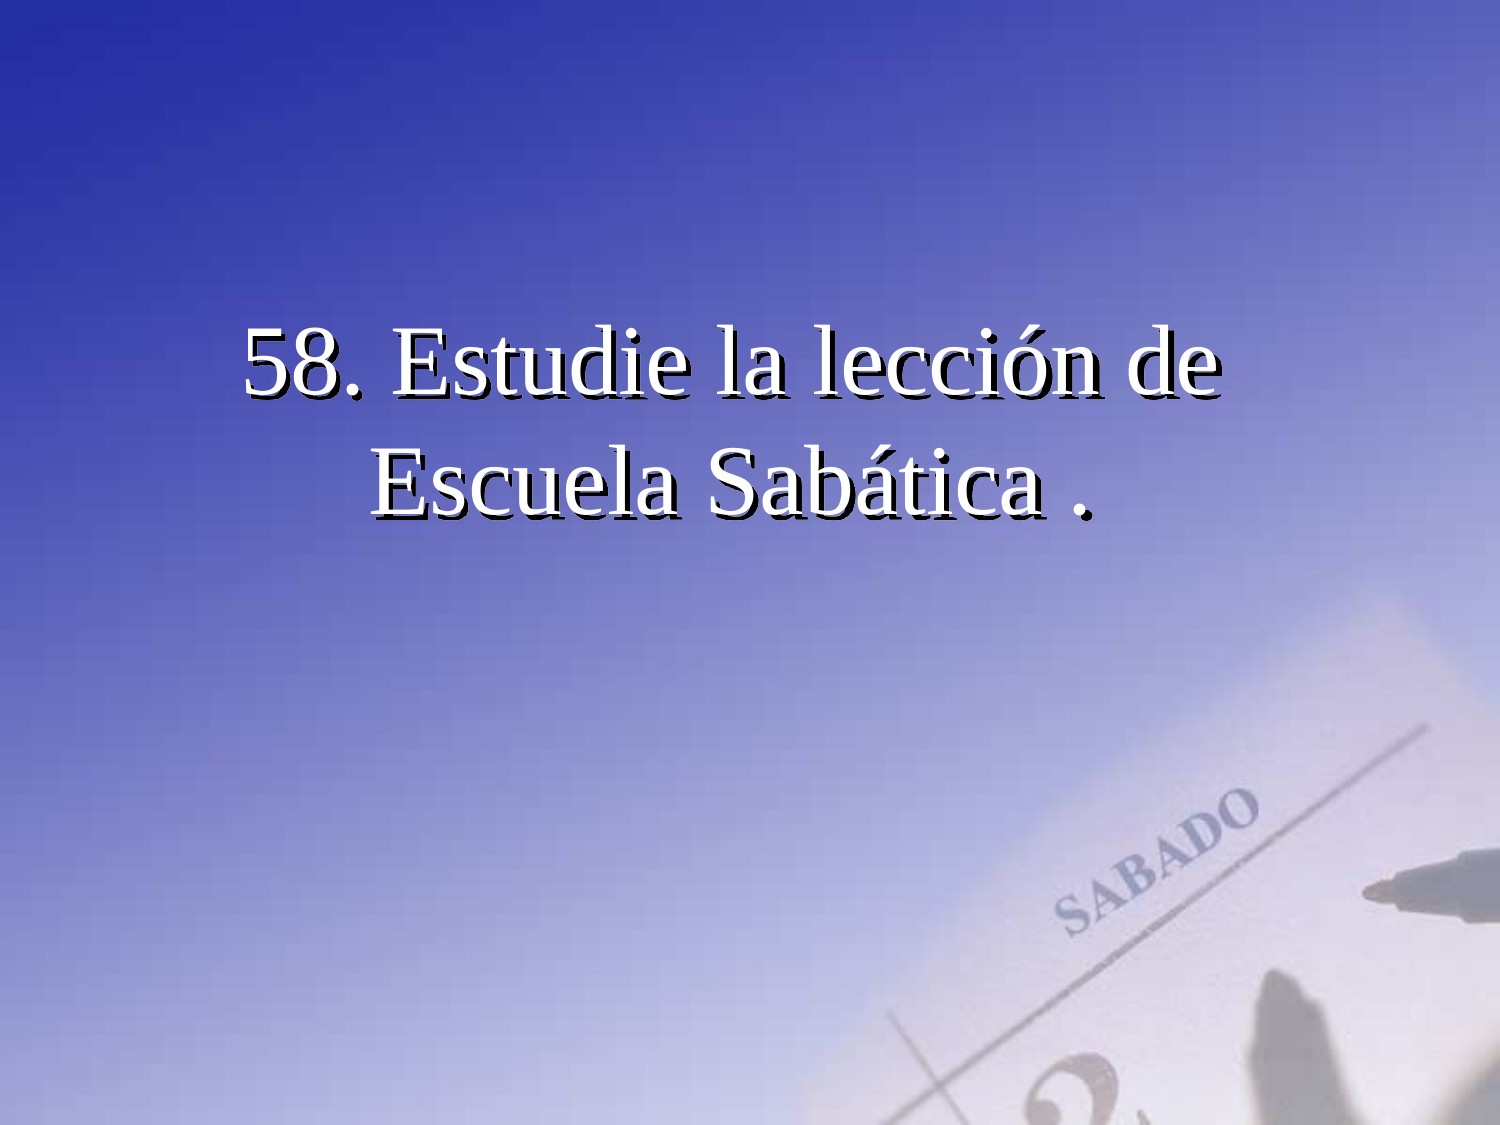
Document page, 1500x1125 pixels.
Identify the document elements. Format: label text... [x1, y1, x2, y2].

picture [0, 0, 1500, 1125]
text_box 58. Estudie la lección de Escuela Sabática . [87, 287, 1375, 543]
